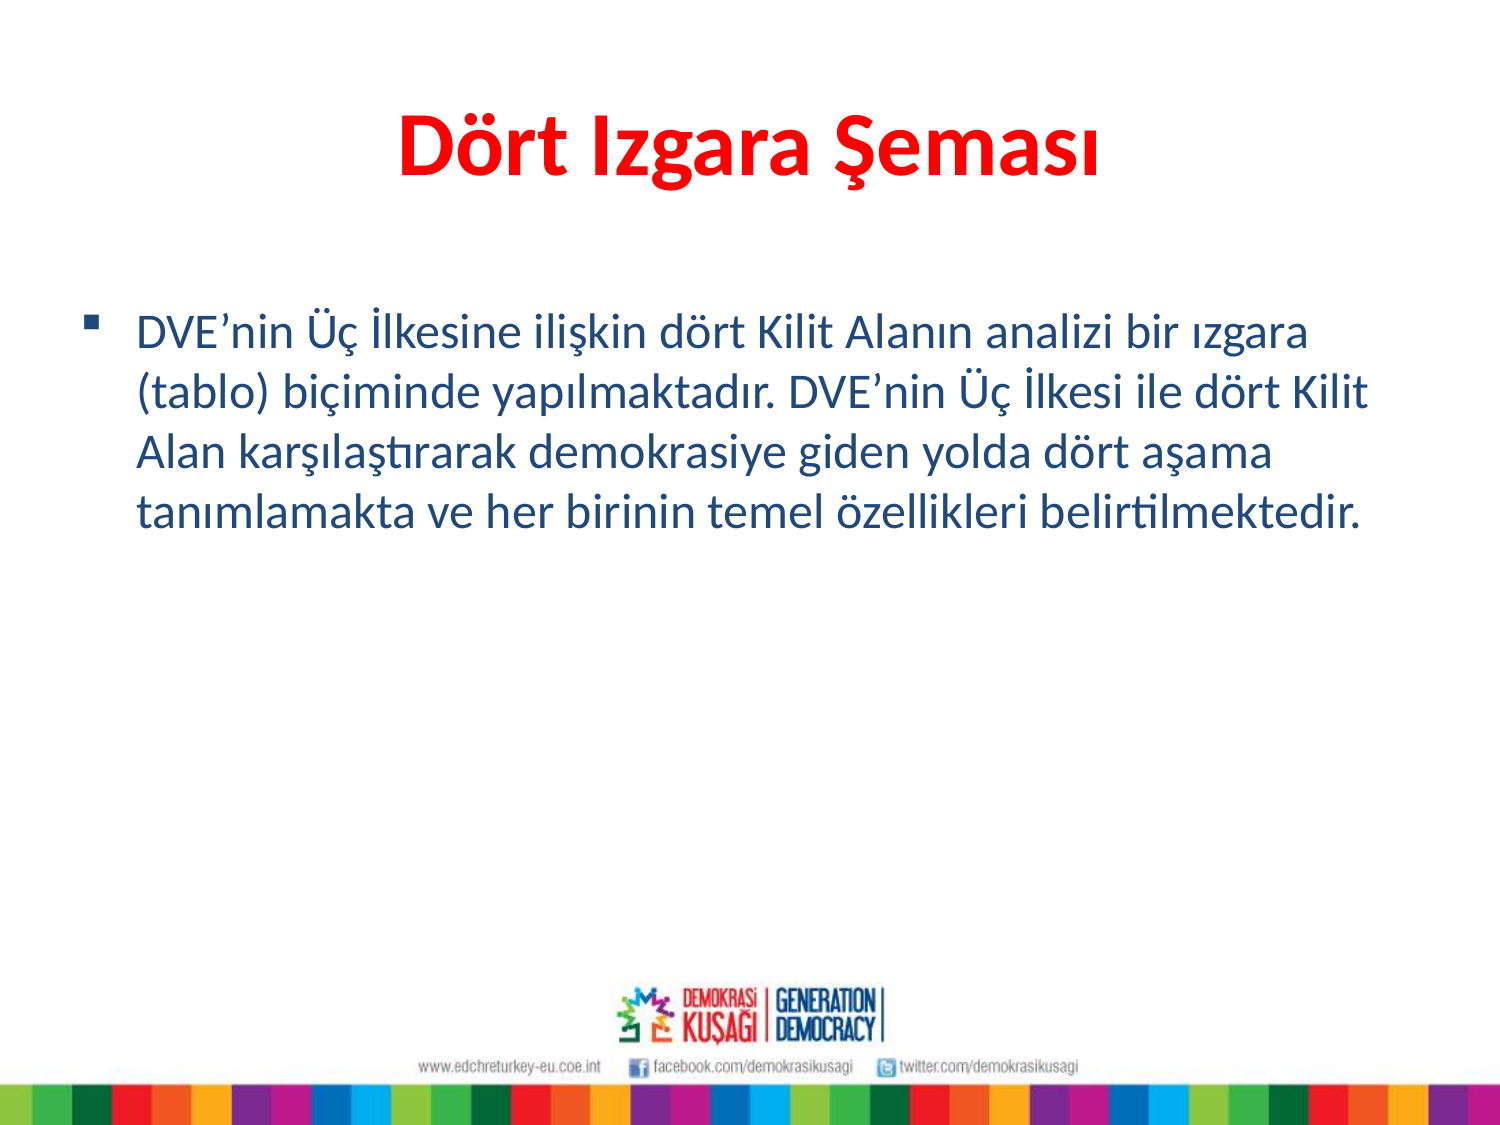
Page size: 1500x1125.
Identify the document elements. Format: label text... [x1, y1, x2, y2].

list DVE’nin Üç İlkesine ilişkin dört Kilit Alanın analizi bir ızgara (tablo) biçiminde yapılmaktadır. DVE’nin Üç İlkesi ile dört Kilit Alan karşılaştırarak demokrasiye giden yolda dört aşama tanımlamakta ve her birinin temel özellikleri belirtilmektedir. [64, 290, 1416, 1006]
picture [0, 0, 1500, 1125]
title Dört Izgara Şeması [74, 44, 1426, 233]
